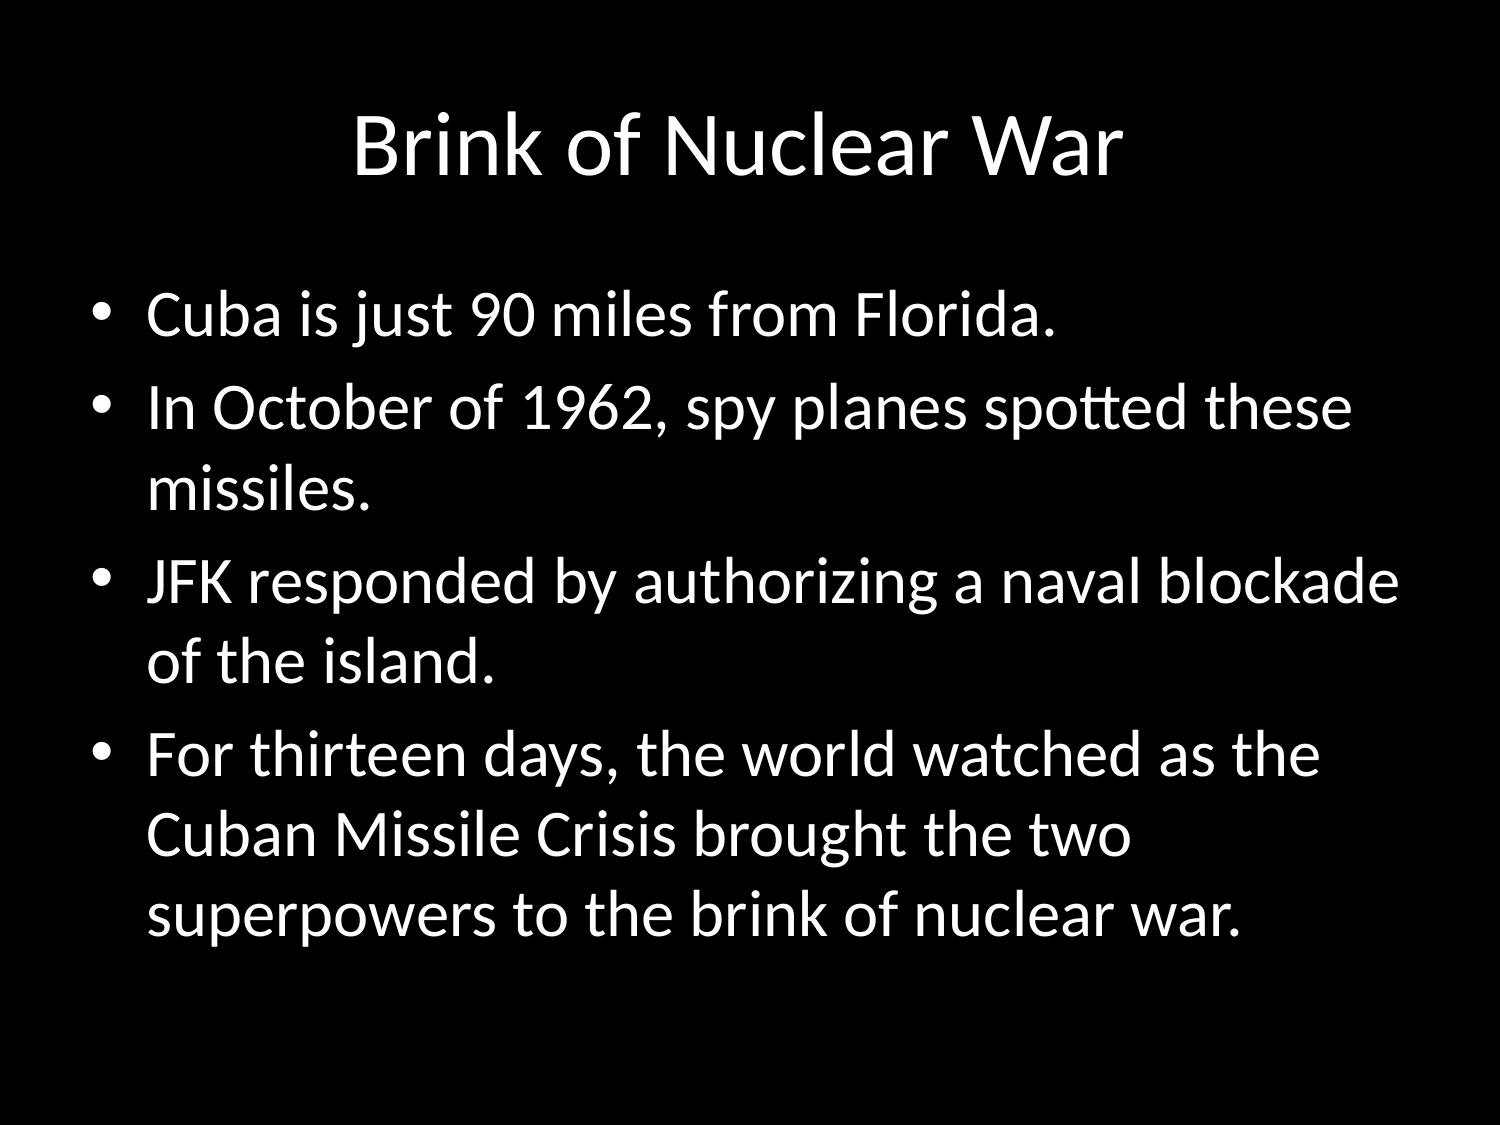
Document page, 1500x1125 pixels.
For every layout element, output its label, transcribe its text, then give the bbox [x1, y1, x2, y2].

list Cuba is just 90 miles from Florida. In October of 1962, spy planes spotted these missiles. JFK responded by authorizing a naval blockade of the island. For thirteen days, the world watched as the Cuban Missile Crisis brought the two superpowers to the brink of nuclear war. [75, 262, 1425, 1005]
title Brink of Nuclear War [75, 45, 1425, 233]
